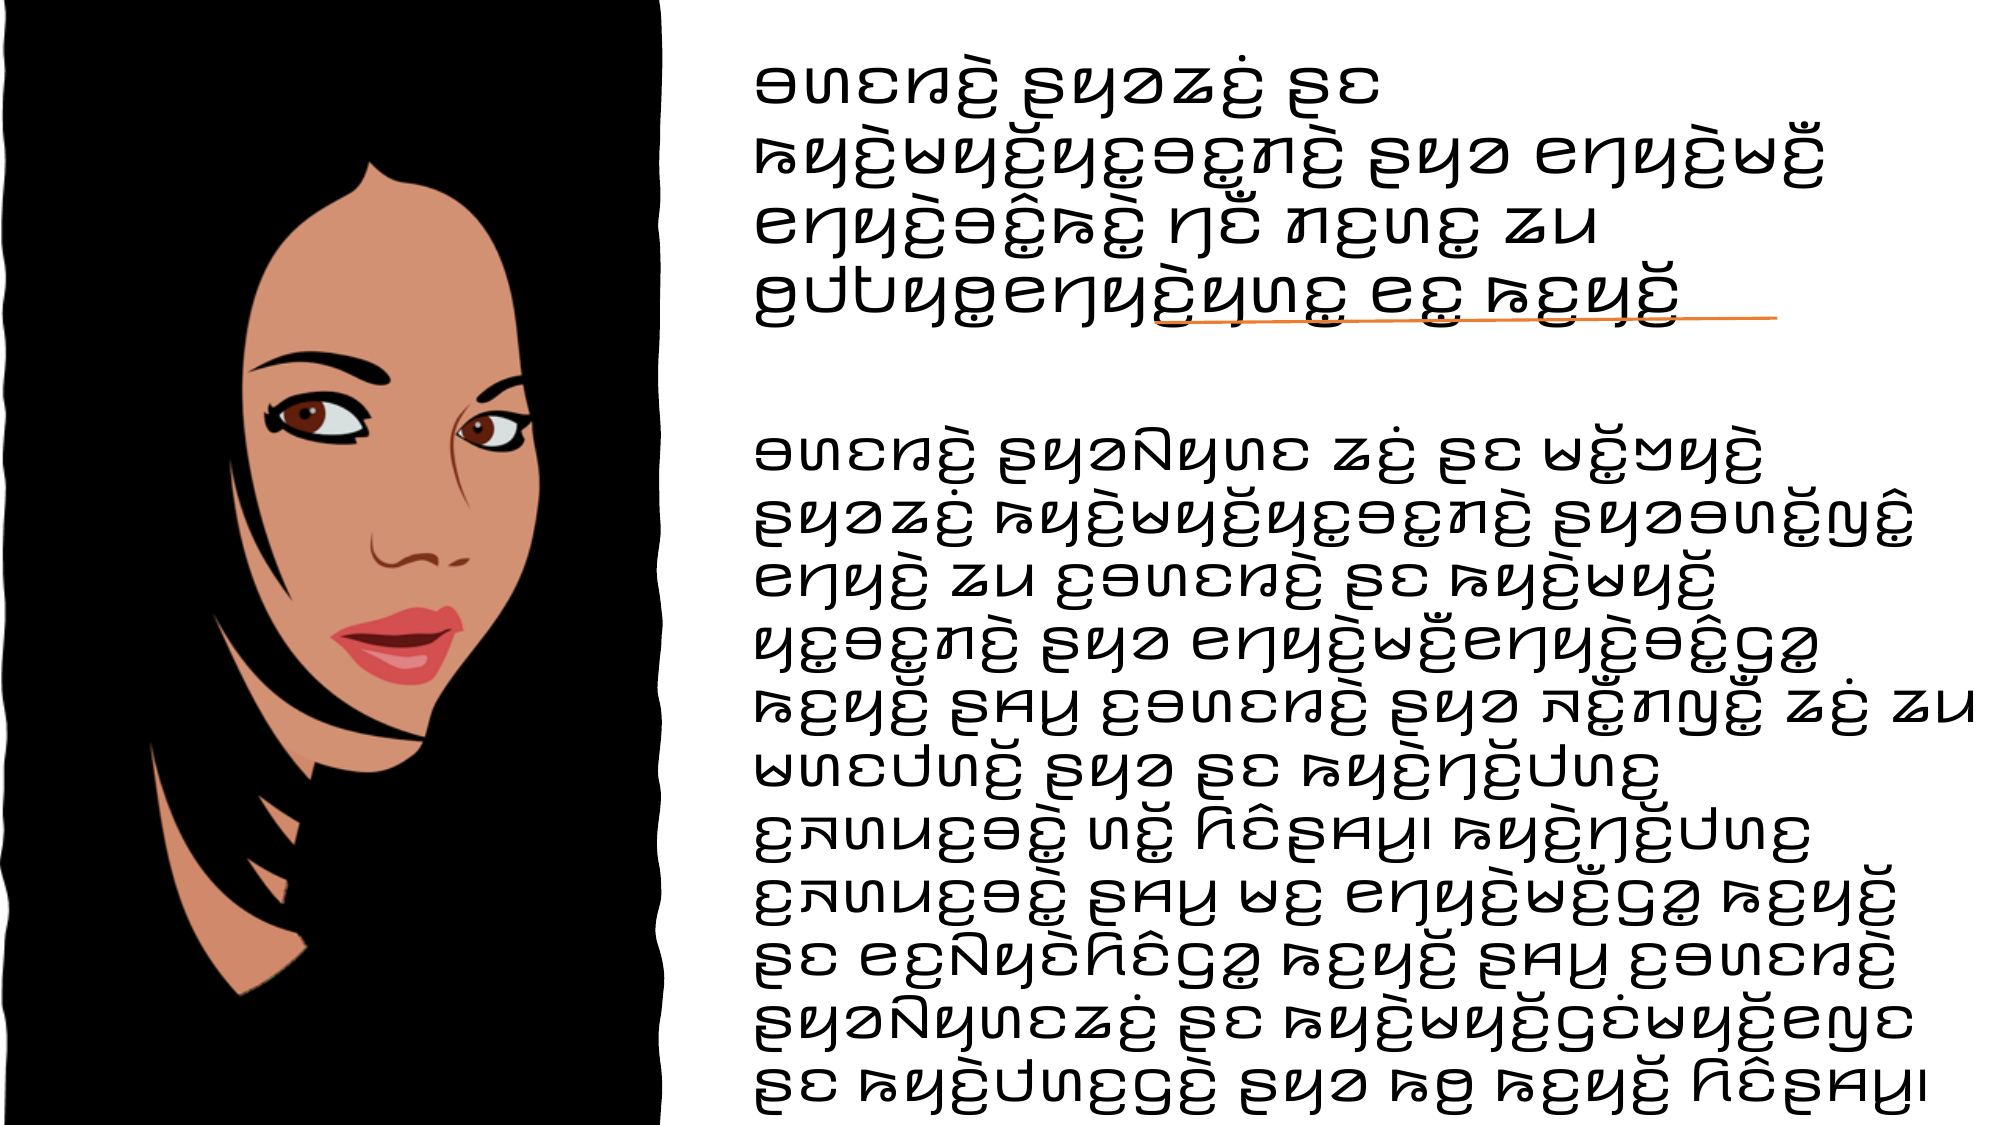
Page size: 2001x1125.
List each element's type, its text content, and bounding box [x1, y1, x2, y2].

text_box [1154, 318, 1778, 323]
list ꤋꤛꤢꤙꤢꤧ꤬ ꤔꤟꤤꤘꤢꤦ꤬ ꤔꤢ ꤒꤟꤢꤧ꤬ꤗꤟꤢꤩ꤬ꤟꤢ꤭ꤋꤢ꤭ꤊꤢꤧ꤬ ꤔꤟꤤ ꤕꤚꤟꤢꤧ꤬ꤗꤢꤪ꤬ ꤕꤚꤟꤢꤧ꤬ꤋꤢꤨ꤭ꤒꤢꤧ꤭ ꤚꤢꤪ ꤊꤢ꤬ꤛꤢ꤭ ꤘꤣ ꤥ꤬ꤓꤝꤟꤥ꤭ꤕꤚꤟꤢꤧ꤬ꤟꤛꤢ꤭ ꤕꤢ꤭ ꤒꤢ꤬ꤟꤢꤩ꤬ ꤋꤛꤢꤙꤢꤧ꤬ ꤔꤟꤤꤡꤟꤛꤢ ꤘꤢꤦ꤬ ꤔꤢ ꤗꤢꤩ꤭ꤠꤟꤢꤧ꤬ ꤔꤟꤤꤘꤢꤦ꤬ ꤒꤟꤢꤧ꤬ꤗꤟꤢꤩ꤬ꤟꤢ꤭ꤋꤢ꤭ꤊꤢꤧ꤬ ꤔꤟꤤꤋꤛꤢꤩ꤭ꤜꤢꤨ꤭ ꤕꤚꤟꤢꤧ꤬ ꤘꤣ ꤢ꤬ꤋꤛꤢꤙꤢꤧ꤬ ꤔꤢ ꤒꤟꤢꤧ꤬ꤗꤟꤢꤩ꤬ ꤟꤢ꤭ꤋꤢ꤭ꤊꤢꤧ꤬ ꤔꤟꤤ ꤕꤚꤟꤢꤧ꤬ꤗꤢꤪ꤬ꤕꤚꤟꤢꤧ꤬ꤋꤢꤨ꤭ꤞꤤ꤭ ꤒꤢ꤬ꤟꤢꤩ꤬ ꤔꤌꤣ꤬ ꤢ꤬ꤋꤛꤢꤙꤢꤧ꤬ ꤔꤟꤤ ꤏꤢꤪ꤭ꤊꤜꤢꤪ꤭ ꤘꤢꤦ꤬ ꤘꤣ ꤗꤛꤢꤓꤛꤢꤩ꤬ ꤔꤟꤤ ꤔꤢ ꤒꤟꤢꤧ꤬ꤚꤢꤩ꤬ꤓꤛꤢ꤬ ꤢ꤬ꤏꤛꤣꤢ꤬ꤋꤢꤧ꤭ ꤛꤢꤩ꤭ ꤖꤢꤨꤔꤌꤣ꤬꤯ ꤒꤟꤢꤧ꤬ꤚꤢꤩ꤬ꤓꤛꤢ꤬ ꤢ꤬ꤏꤛꤣꤢ꤬ꤋꤢꤧ꤭ ꤔꤌꤣ꤬ ꤗꤢ꤬ ꤕꤚꤟꤢꤧ꤬ꤗꤢꤪ꤬ꤞꤤ꤭ ꤒꤢ꤬ꤟꤢꤩ꤬ ꤔꤢ ꤕꤢ꤬ꤡꤟꤢꤧꤖꤢꤨꤞꤤ꤭ ꤒꤢ꤬ꤟꤢꤩ꤬ ꤔꤌꤣ꤬ ꤢ꤬ꤋꤛꤢꤙꤢꤧ꤬ ꤔꤟꤤꤡꤟꤛꤢꤘꤢꤦ꤬ ꤔꤢ ꤒꤟꤢꤧ꤬ꤗꤟꤢꤩ꤬ꤞꤢꤦꤗꤟꤢꤩ꤬ꤕꤜꤢ ꤔꤢ ꤒꤟꤢꤧ꤬ꤓꤛꤢ꤬ꤞꤢꤧ꤬ ꤔꤟꤤ ꤒꤥ꤬ ꤒꤢ꤬ꤟꤢꤩ꤬ ꤖꤢꤨꤔꤌꤣ꤬꤯ [736, 40, 2000, 1125]
picture [0, 0, 665, 1125]
